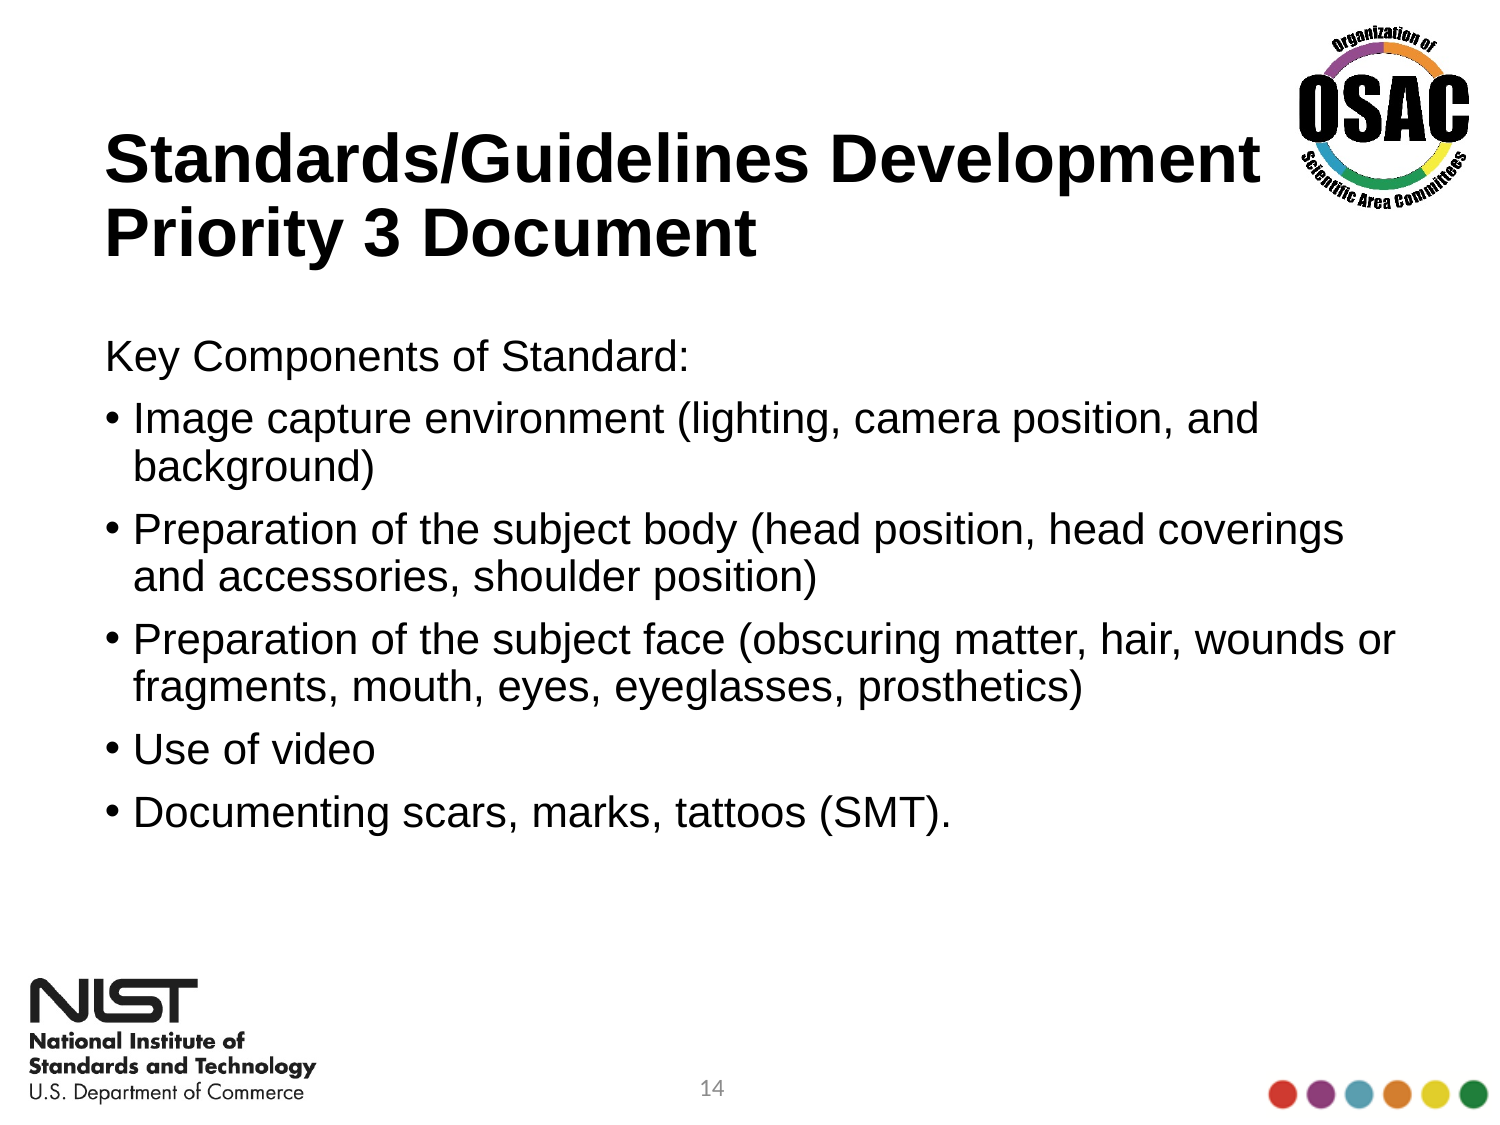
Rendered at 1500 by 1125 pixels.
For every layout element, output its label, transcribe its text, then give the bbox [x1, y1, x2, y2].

picture [0, 964, 336, 1118]
picture [1295, 23, 1472, 214]
slide_number 14 [543, 1057, 881, 1117]
picture [1266, 1071, 1492, 1118]
title Standards/Guidelines Development Priority 3 Document [89, 88, 1384, 306]
list Key Components of Standard: Image capture environment (lighting, camera position, and background) Preparation of the subject body (head position, head coverings and accessories, shoulder position) Preparation of the subject face (obscuring matter, hair, wounds or fragments, mouth, eyes, eyeglasses, prosthetics) Use of video Documenting scars, marks, tattoos (SMT). [89, 325, 1420, 939]
